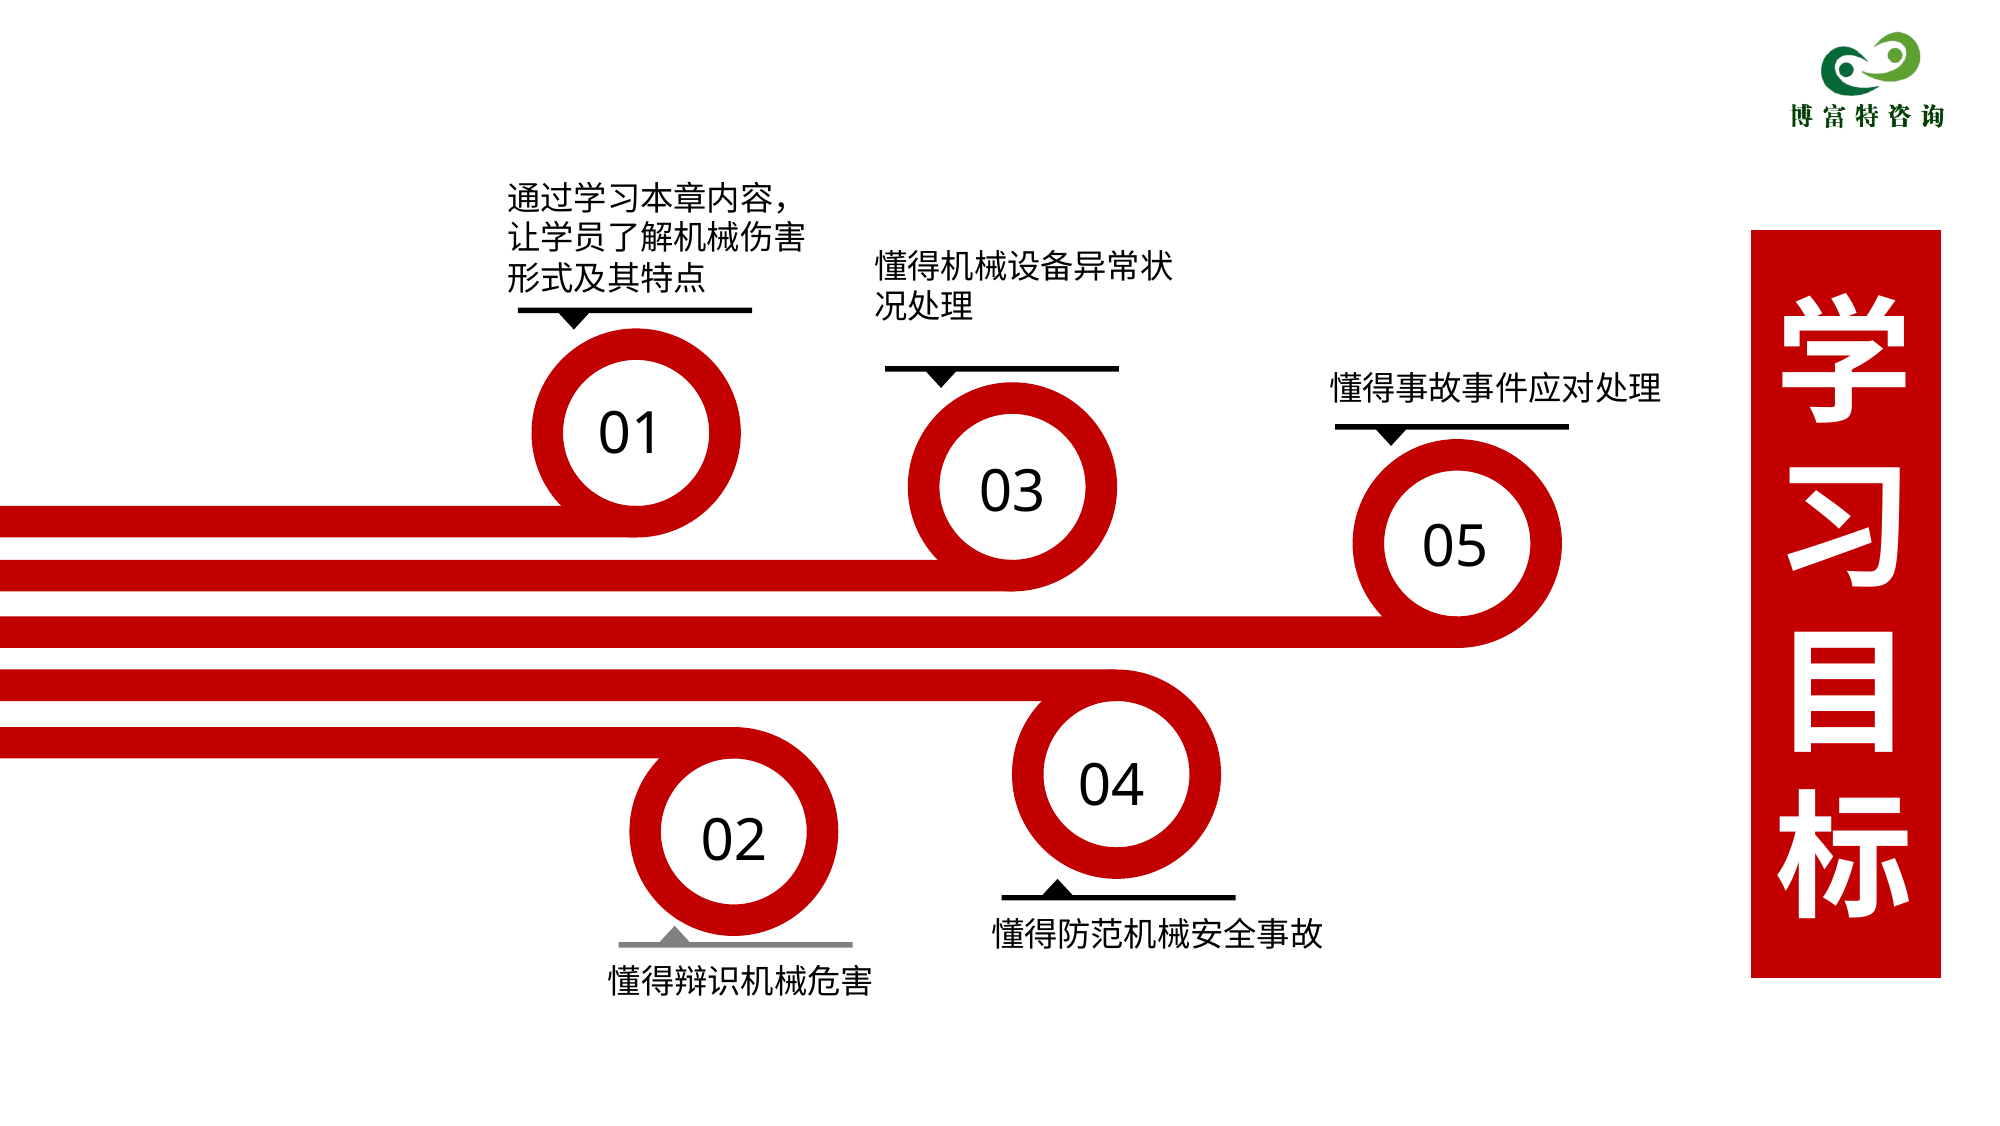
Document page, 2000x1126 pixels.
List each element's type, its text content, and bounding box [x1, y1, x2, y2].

text_box [0, 505, 526, 538]
text_box 03 [963, 445, 1060, 531]
text_box [618, 925, 853, 948]
text_box [885, 366, 1119, 388]
text_box [0, 616, 1443, 648]
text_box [531, 328, 742, 538]
text_box [629, 727, 839, 936]
text_box 懂得防范机械安全事故 [976, 905, 1372, 961]
text_box [1335, 424, 1569, 446]
text_box 02 [685, 794, 782, 880]
text_box [0, 559, 1003, 592]
text_box 懂得辩识机械危害 [593, 952, 936, 1008]
text_box [1748, 228, 1943, 980]
text_box [0, 669, 1106, 702]
text_box [517, 307, 753, 326]
text_box 学 习 目 标 [1759, 348, 1997, 860]
picture [1771, 31, 1969, 131]
text_box 懂得机械设备异常状况处理 [859, 237, 1202, 333]
text_box [1011, 669, 1222, 879]
text_box [1001, 878, 1236, 901]
text_box [1352, 439, 1562, 648]
text_box 04 [1061, 739, 1161, 825]
text_box 通过学习本章内容，让学员了解机械伤害形式及其特点 [492, 169, 835, 304]
text_box 懂得事故事件应对处理 [1314, 359, 1717, 415]
text_box [907, 382, 1118, 592]
text_box [0, 727, 720, 759]
text_box 05 [1406, 500, 1503, 586]
